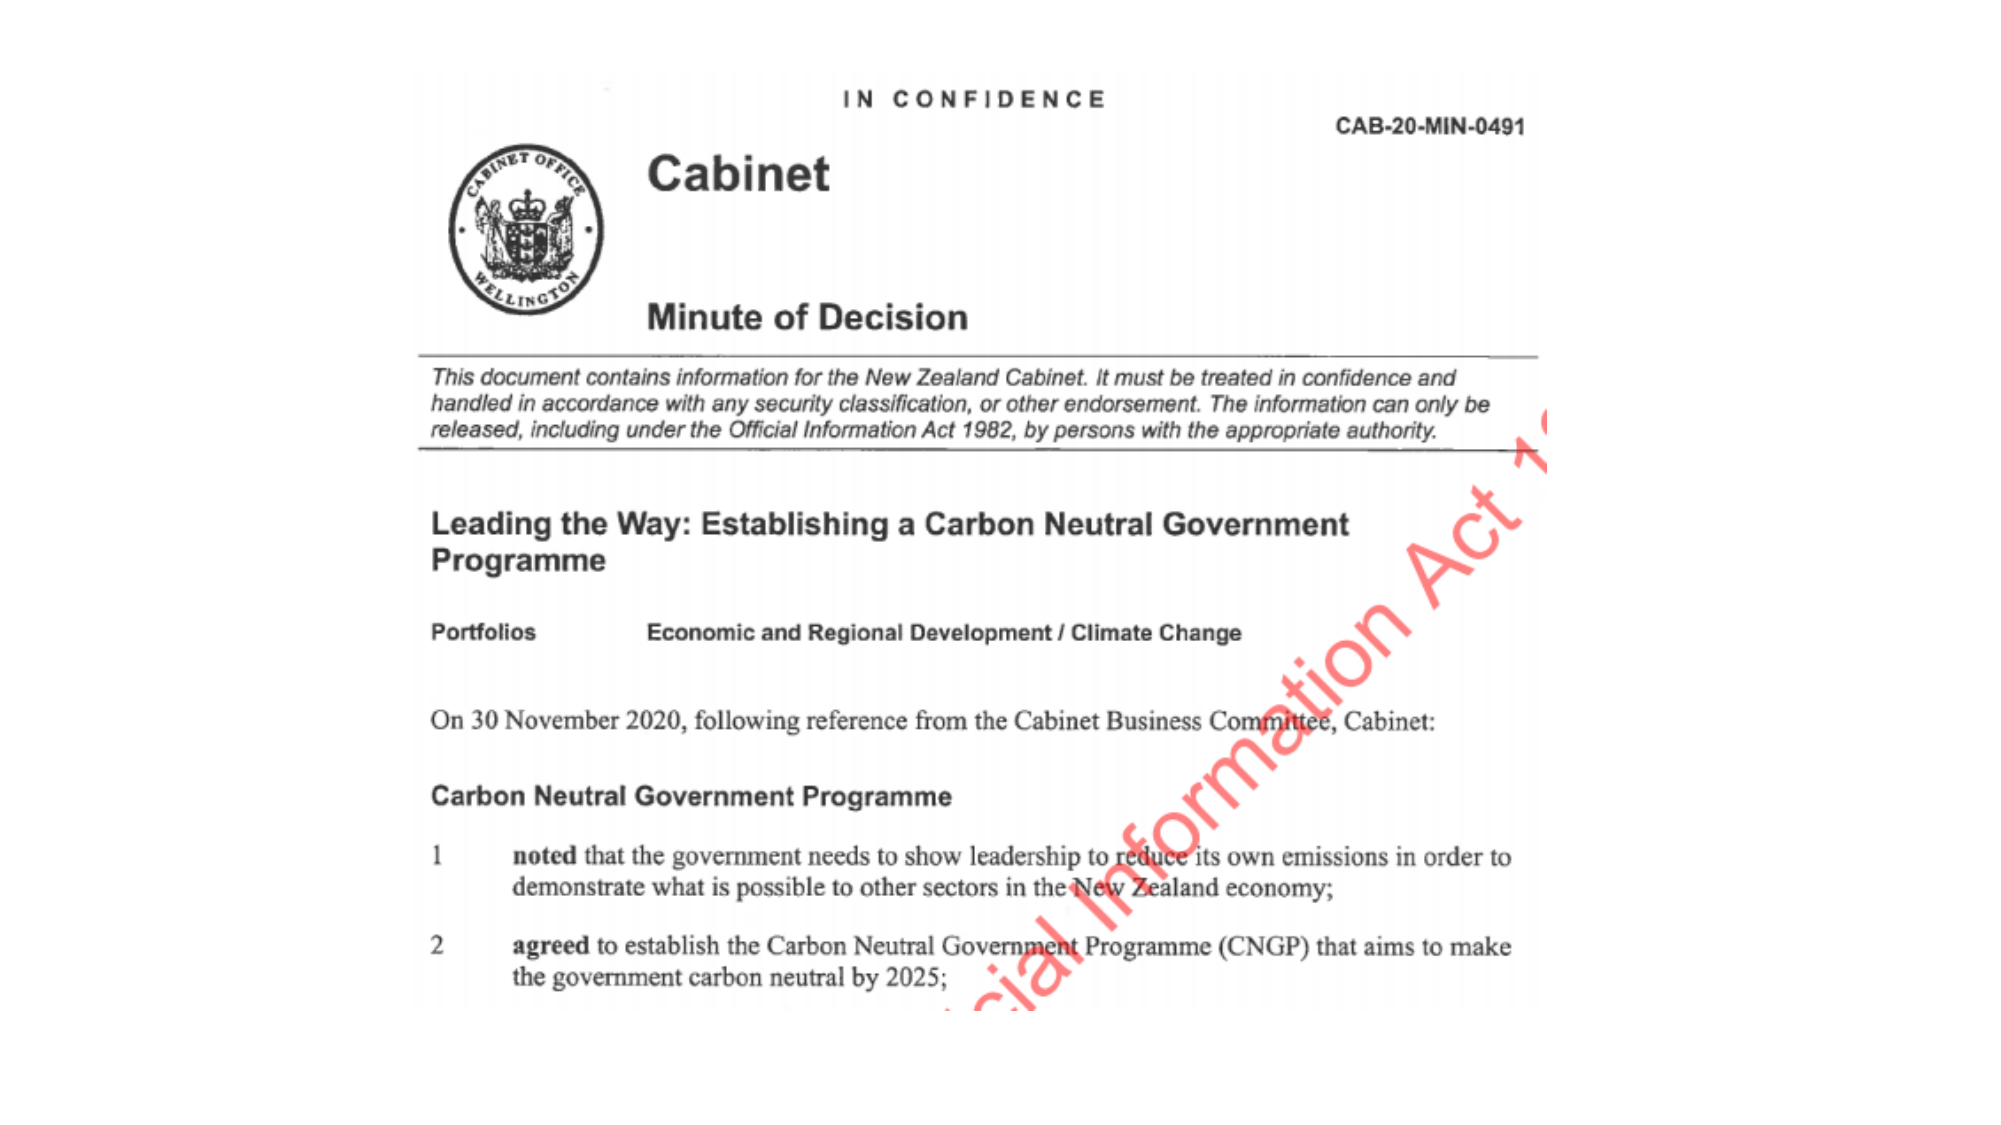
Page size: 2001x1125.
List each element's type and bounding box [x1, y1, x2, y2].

picture [401, 71, 1547, 1011]
